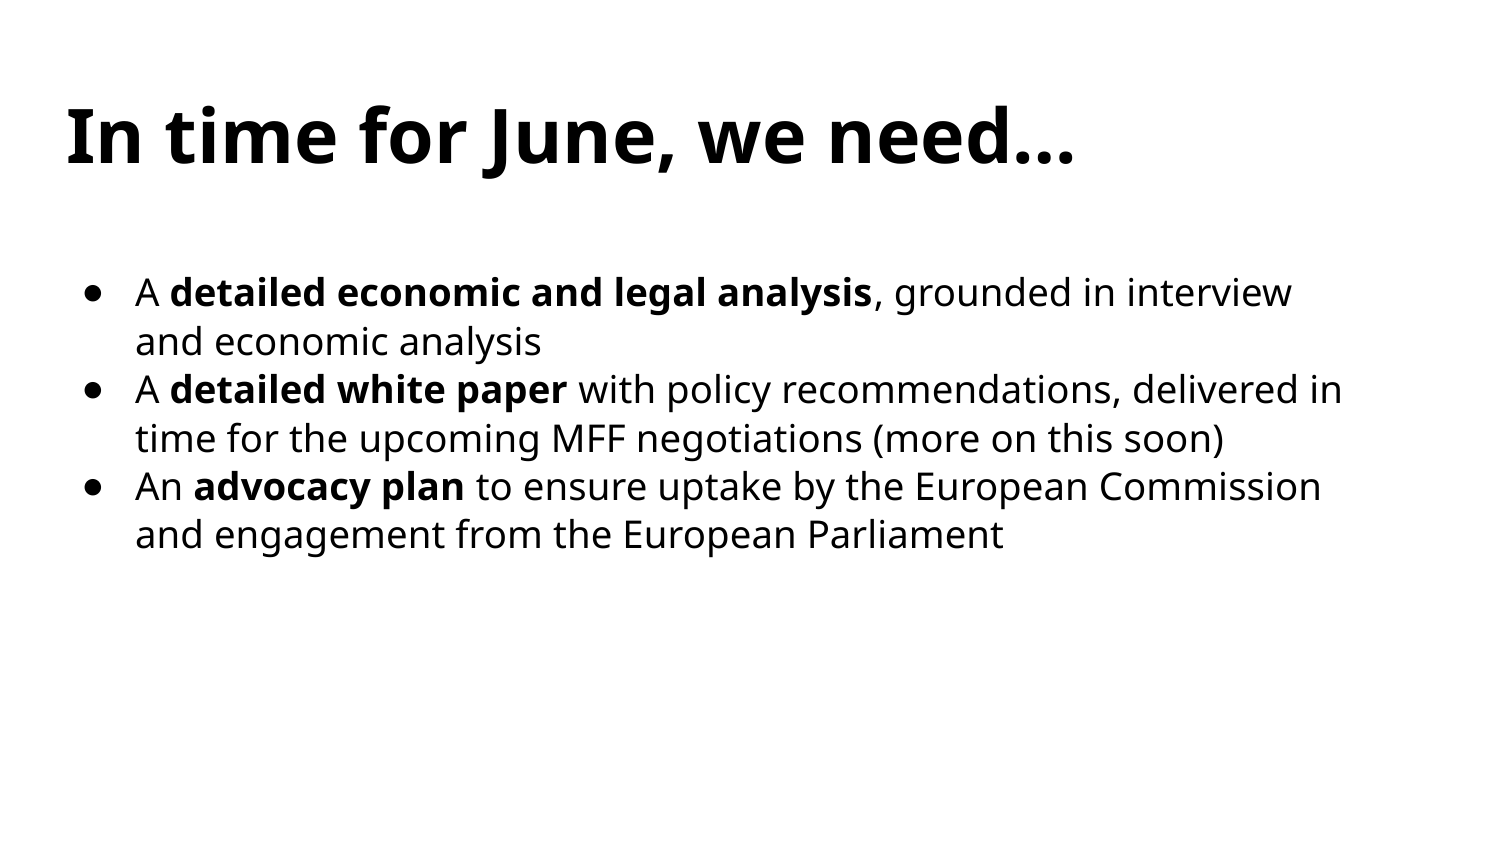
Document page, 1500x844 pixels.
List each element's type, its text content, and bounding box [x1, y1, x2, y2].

title In time for June, we need… [51, 72, 1449, 198]
list A detailed economic and legal analysis, grounded in interview and economic analysis A detailed white paper with policy recommendations, delivered in time for the upcoming MFF negotiations (more on this soon) An advocacy plan to ensure uptake by the European Commission and engagement from the European Parliament [51, 205, 1383, 576]
